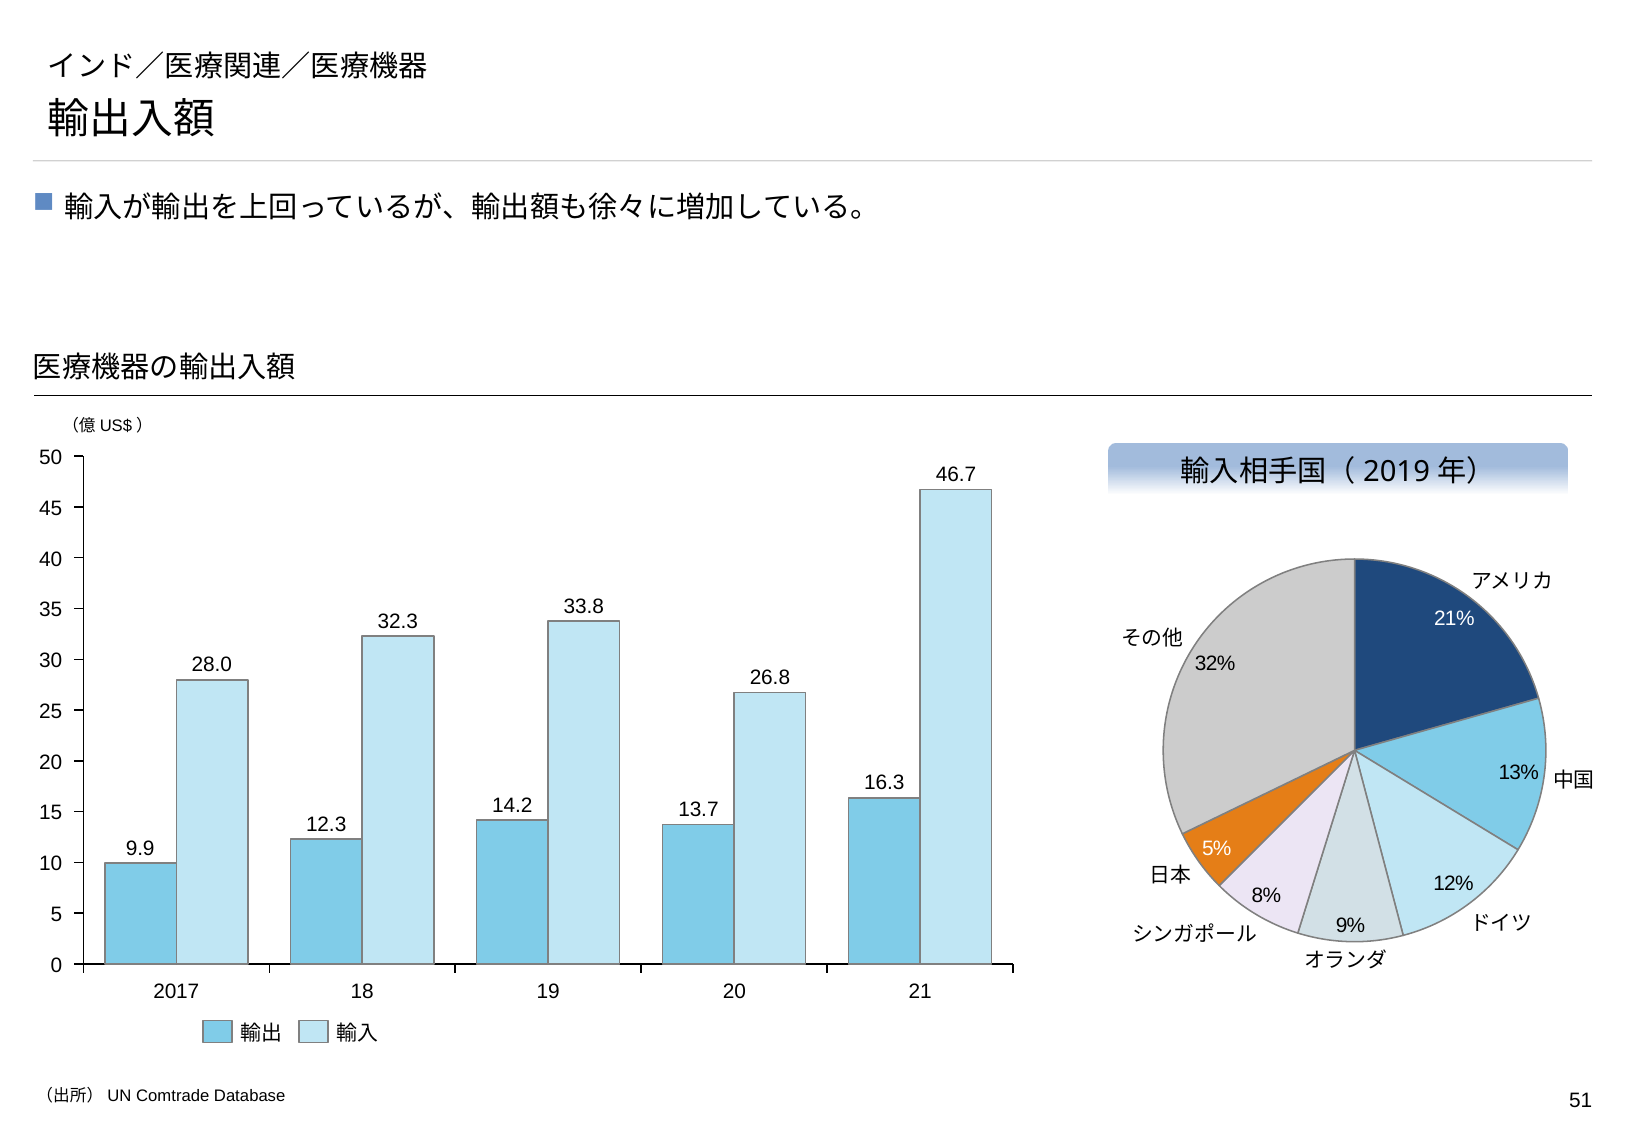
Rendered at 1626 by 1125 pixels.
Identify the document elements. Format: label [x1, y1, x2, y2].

text_box [39, 799, 63, 825]
text_box [1313, 956, 1388, 972]
text_box [336, 1019, 379, 1045]
text_box [50, 900, 63, 926]
text_box [39, 849, 63, 875]
text_box [297, 1018, 330, 1044]
text_box [1140, 920, 1149, 946]
text_box [907, 978, 933, 1004]
text_box [1562, 766, 1595, 792]
text_box [721, 978, 747, 1004]
text_box [201, 1018, 234, 1044]
text_box [39, 407, 175, 469]
text_box [36, 1084, 1159, 1120]
text_box [1122, 624, 1149, 650]
text_box [535, 978, 561, 1004]
text_box [39, 646, 63, 672]
text_box [32, 184, 1593, 223]
text_box [349, 978, 375, 1004]
text_box [240, 1019, 283, 1045]
text_box [1107, 442, 1569, 496]
text_box [152, 978, 201, 1004]
chart [1149, 545, 1562, 956]
text_box [39, 748, 63, 774]
chart [69, 442, 1027, 978]
text_box [32, 347, 1593, 396]
text_box [39, 697, 63, 723]
text_box [39, 494, 63, 520]
text_box [50, 951, 63, 977]
text_box [39, 545, 63, 571]
list [32, 0, 1593, 149]
text_box [39, 596, 63, 622]
